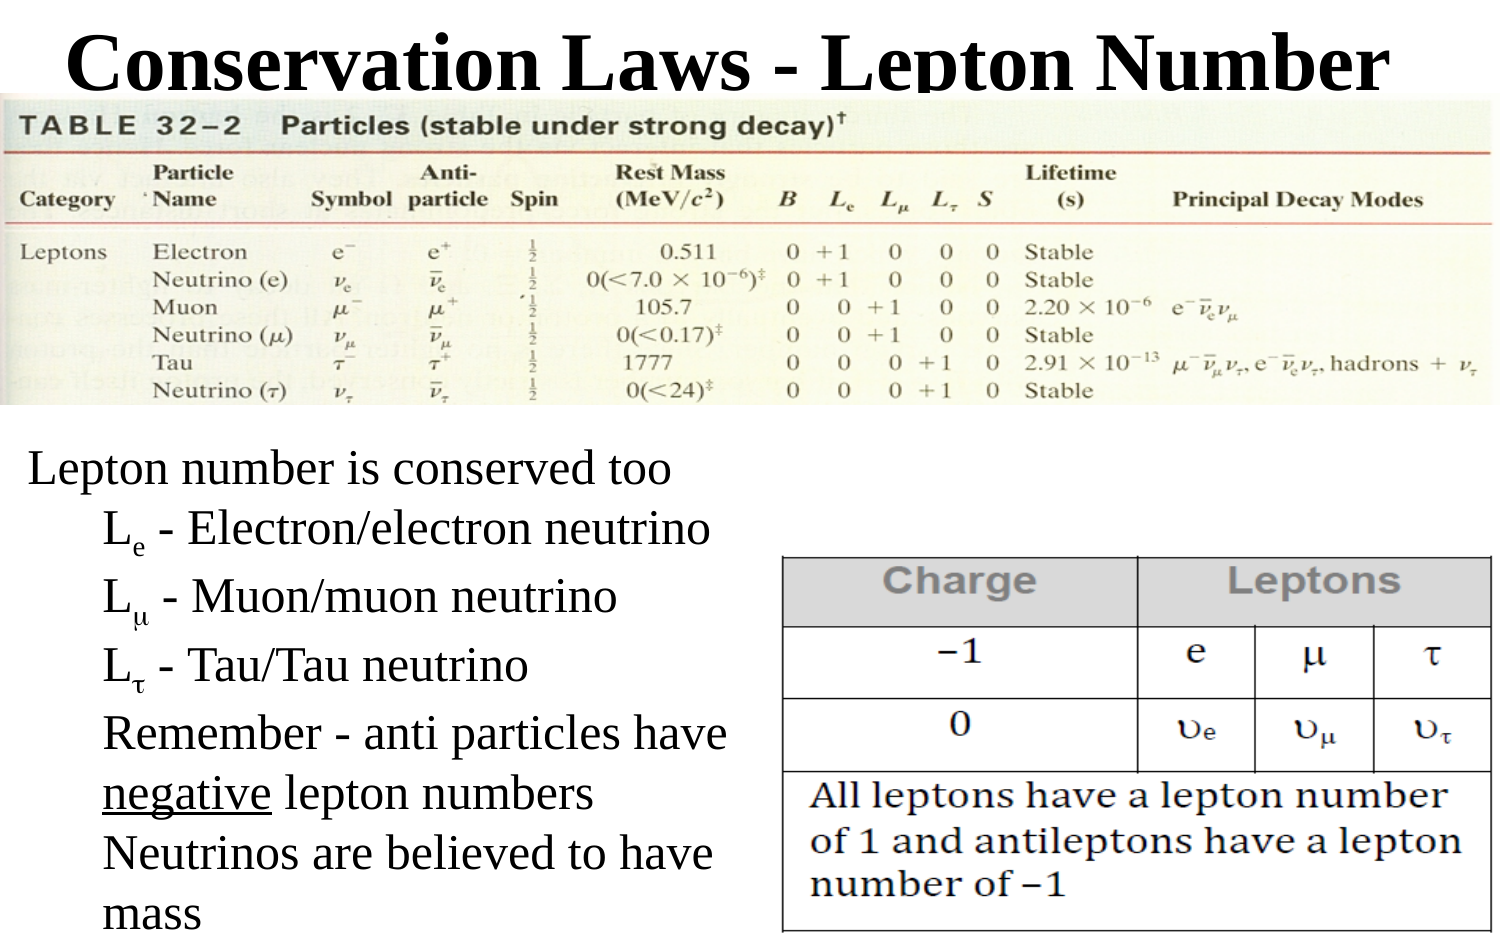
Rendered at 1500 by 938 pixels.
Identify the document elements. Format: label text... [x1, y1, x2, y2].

text_box Conservation Laws - Lepton Number [49, 0, 1463, 92]
picture [776, 551, 1500, 938]
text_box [0, 93, 1500, 405]
text_box Lepton number is conserved too Le - Electron/electron neutrino L - Muon/muon neutrino L - Tau/Tau neutrino Remember - anti particles have negative lepton numbers Neutrinos are believed to have mass [12, 427, 763, 938]
